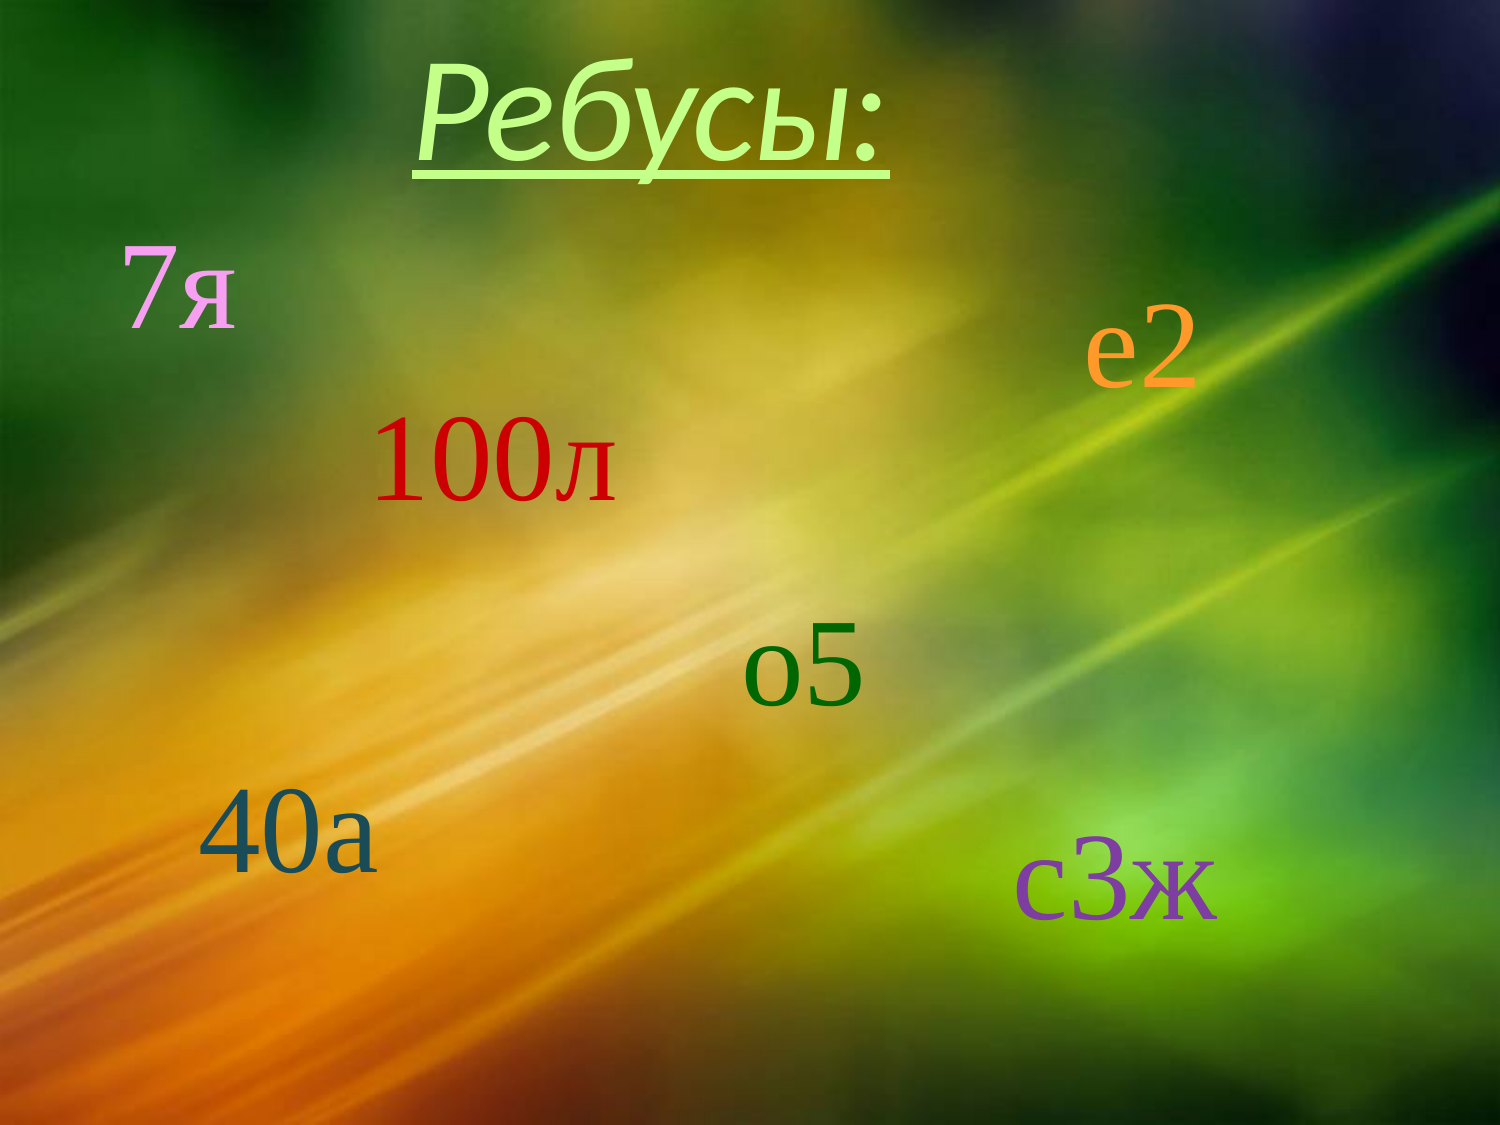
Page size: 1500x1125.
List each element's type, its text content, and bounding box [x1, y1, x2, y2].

title Ребусы: [411, 30, 946, 222]
text_box 7я [102, 196, 289, 361]
picture [0, 0, 1500, 1125]
text_box о5 [726, 573, 916, 738]
text_box 100л [353, 367, 668, 533]
text_box с3ж [997, 786, 1246, 952]
text_box 40а [183, 739, 394, 905]
text_box е2 [1068, 255, 1247, 421]
